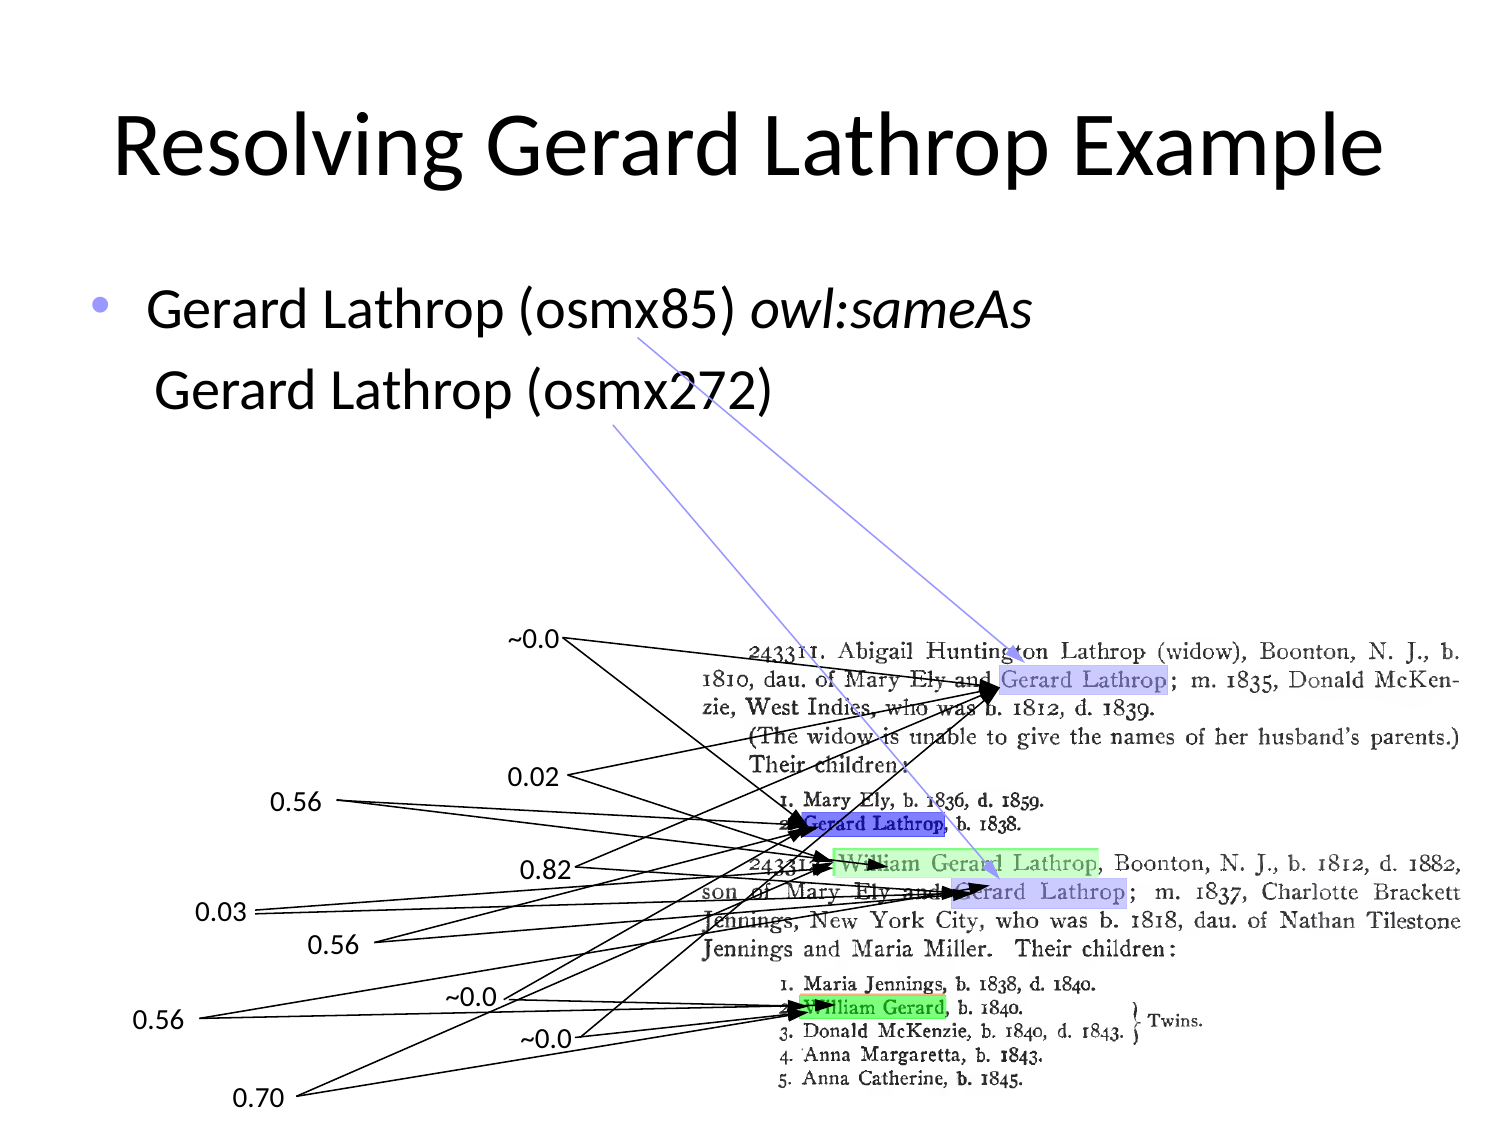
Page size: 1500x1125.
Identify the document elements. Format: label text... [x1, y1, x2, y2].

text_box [117, 612, 1001, 1122]
list Gerard Lathrop (osmx85) owl:sameAs Gerard Lathrop (osmx272) [75, 262, 1425, 1005]
picture [1001, 637, 1476, 1097]
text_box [612, 337, 1026, 880]
title Resolving Gerard Lathrop Example [75, 45, 1425, 233]
